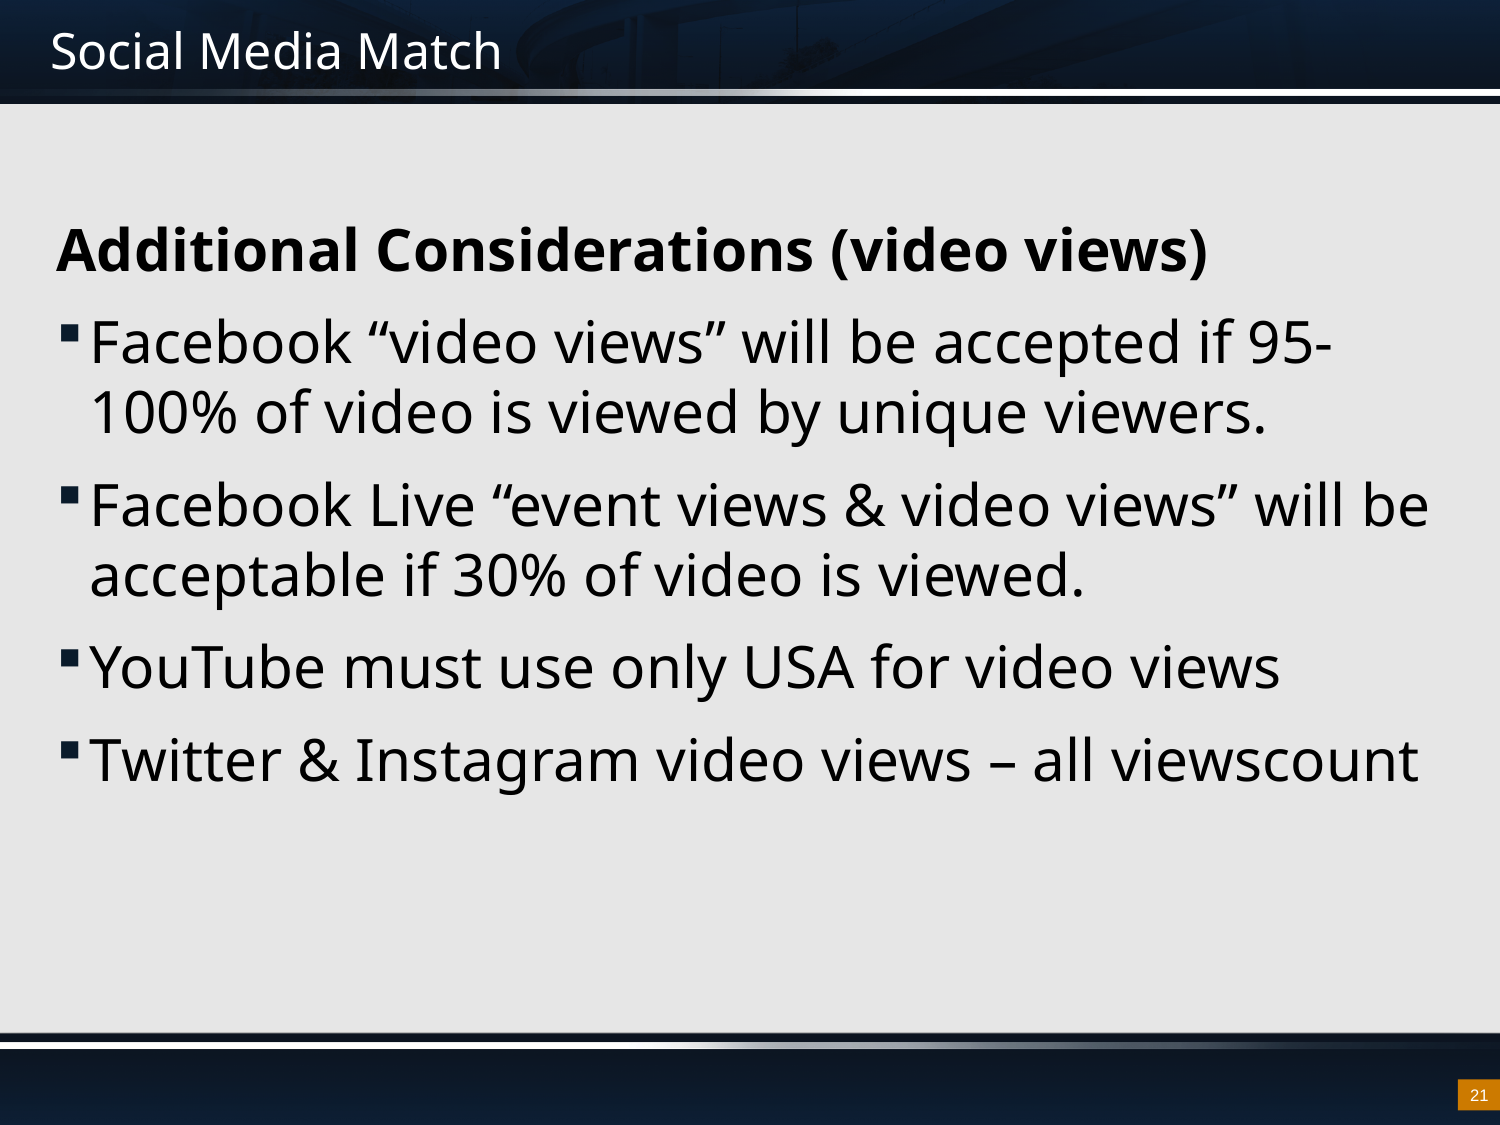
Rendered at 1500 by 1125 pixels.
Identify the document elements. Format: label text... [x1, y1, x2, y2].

picture [0, 1032, 1500, 1125]
title Social Media Match [50, 12, 1421, 89]
slide_number 21 [1454, 1079, 1489, 1110]
picture [0, 0, 1500, 104]
list Additional Considerations (video views) Facebook “video views” will be accepted if 95-100% of video is viewed by unique viewers. Facebook Live “event views & video views” will be acceptable if 30% of video is viewed. YouTube must use only USA for video views Twitter & Instagram video views – all viewscount [56, 212, 1441, 975]
